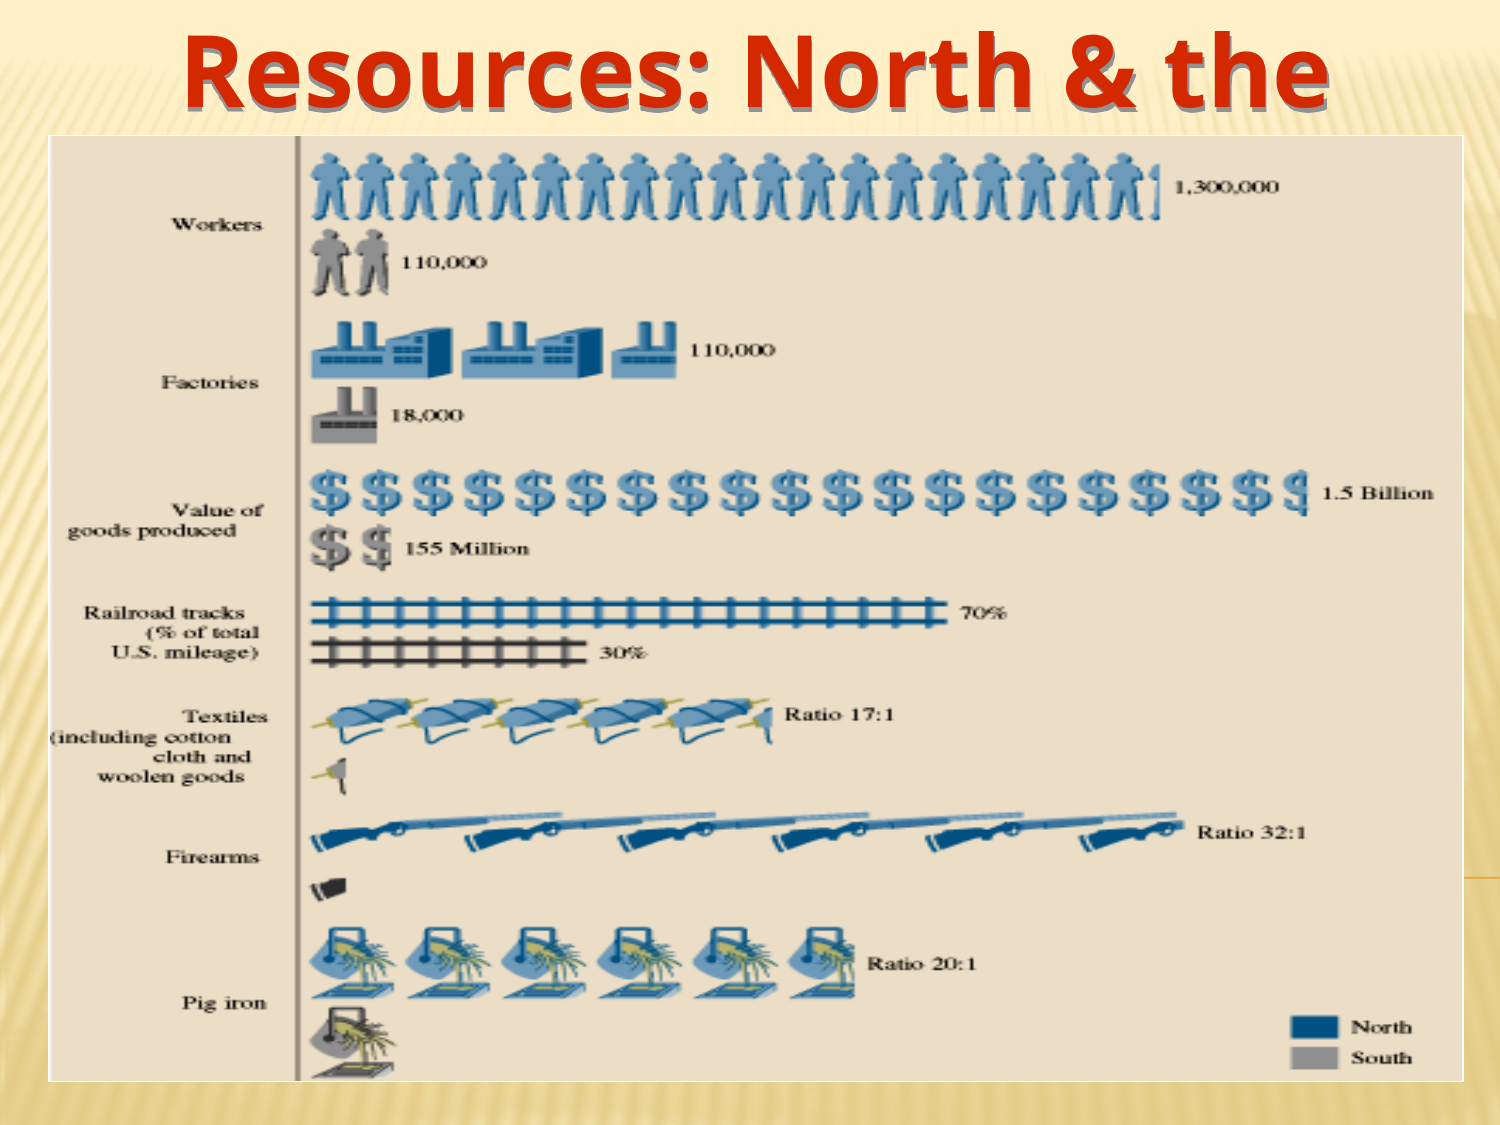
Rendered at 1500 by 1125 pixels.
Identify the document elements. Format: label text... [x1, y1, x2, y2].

text_box Resources: North & the South [49, 0, 1463, 135]
picture [49, 135, 1463, 1082]
